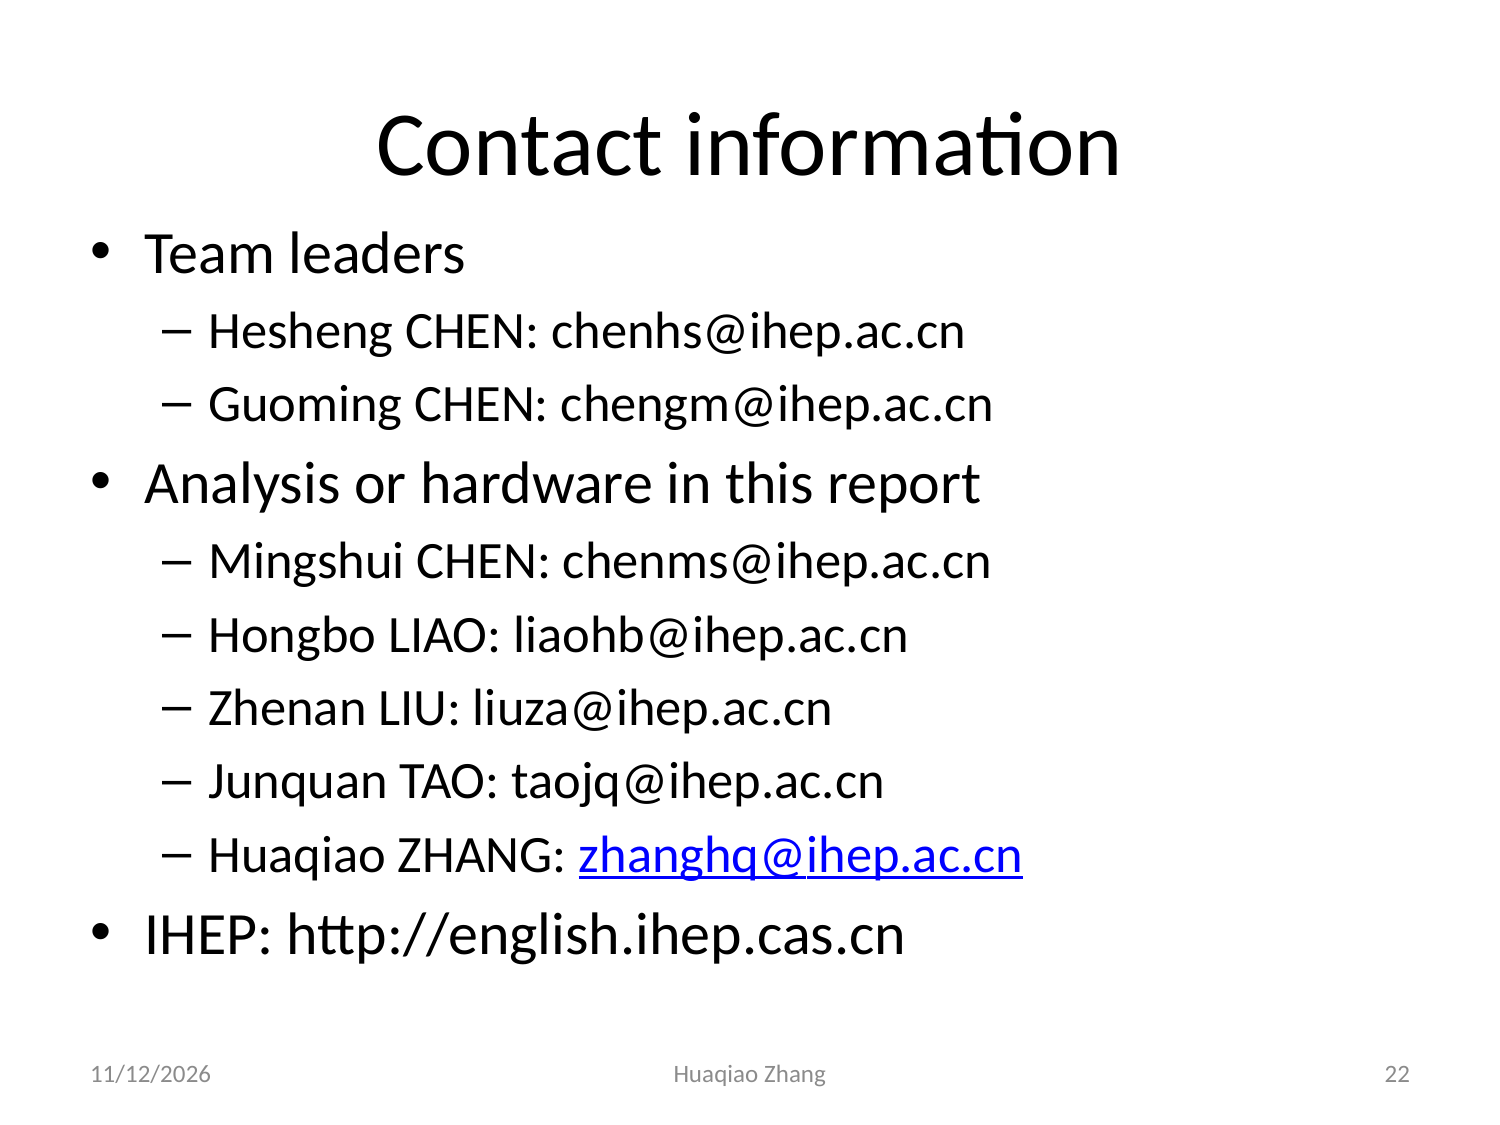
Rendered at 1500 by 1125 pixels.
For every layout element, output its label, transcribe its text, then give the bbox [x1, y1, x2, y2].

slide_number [75, 1042, 425, 1103]
list Team leaders Hesheng CHEN: chenhs@ihep.ac.cn Guoming CHEN: chengm@ihep.ac.cn Analysis or hardware in this report Mingshui CHEN: chenms@ihep.ac.cn Hongbo LIAO: liaohb@ihep.ac.cn Zhenan LIU: liuza@ihep.ac.cn Junquan TAO: taojq@ihep.ac.cn Huaqiao ZHANG: zhanghq@ihep.ac.cn IHEP: http://english.ihep.cas.cn [75, 205, 1425, 982]
footer Huaqiao Zhang [512, 1042, 988, 1103]
slide_number 22 [1074, 1042, 1425, 1103]
title Contact information [75, 45, 1425, 205]
